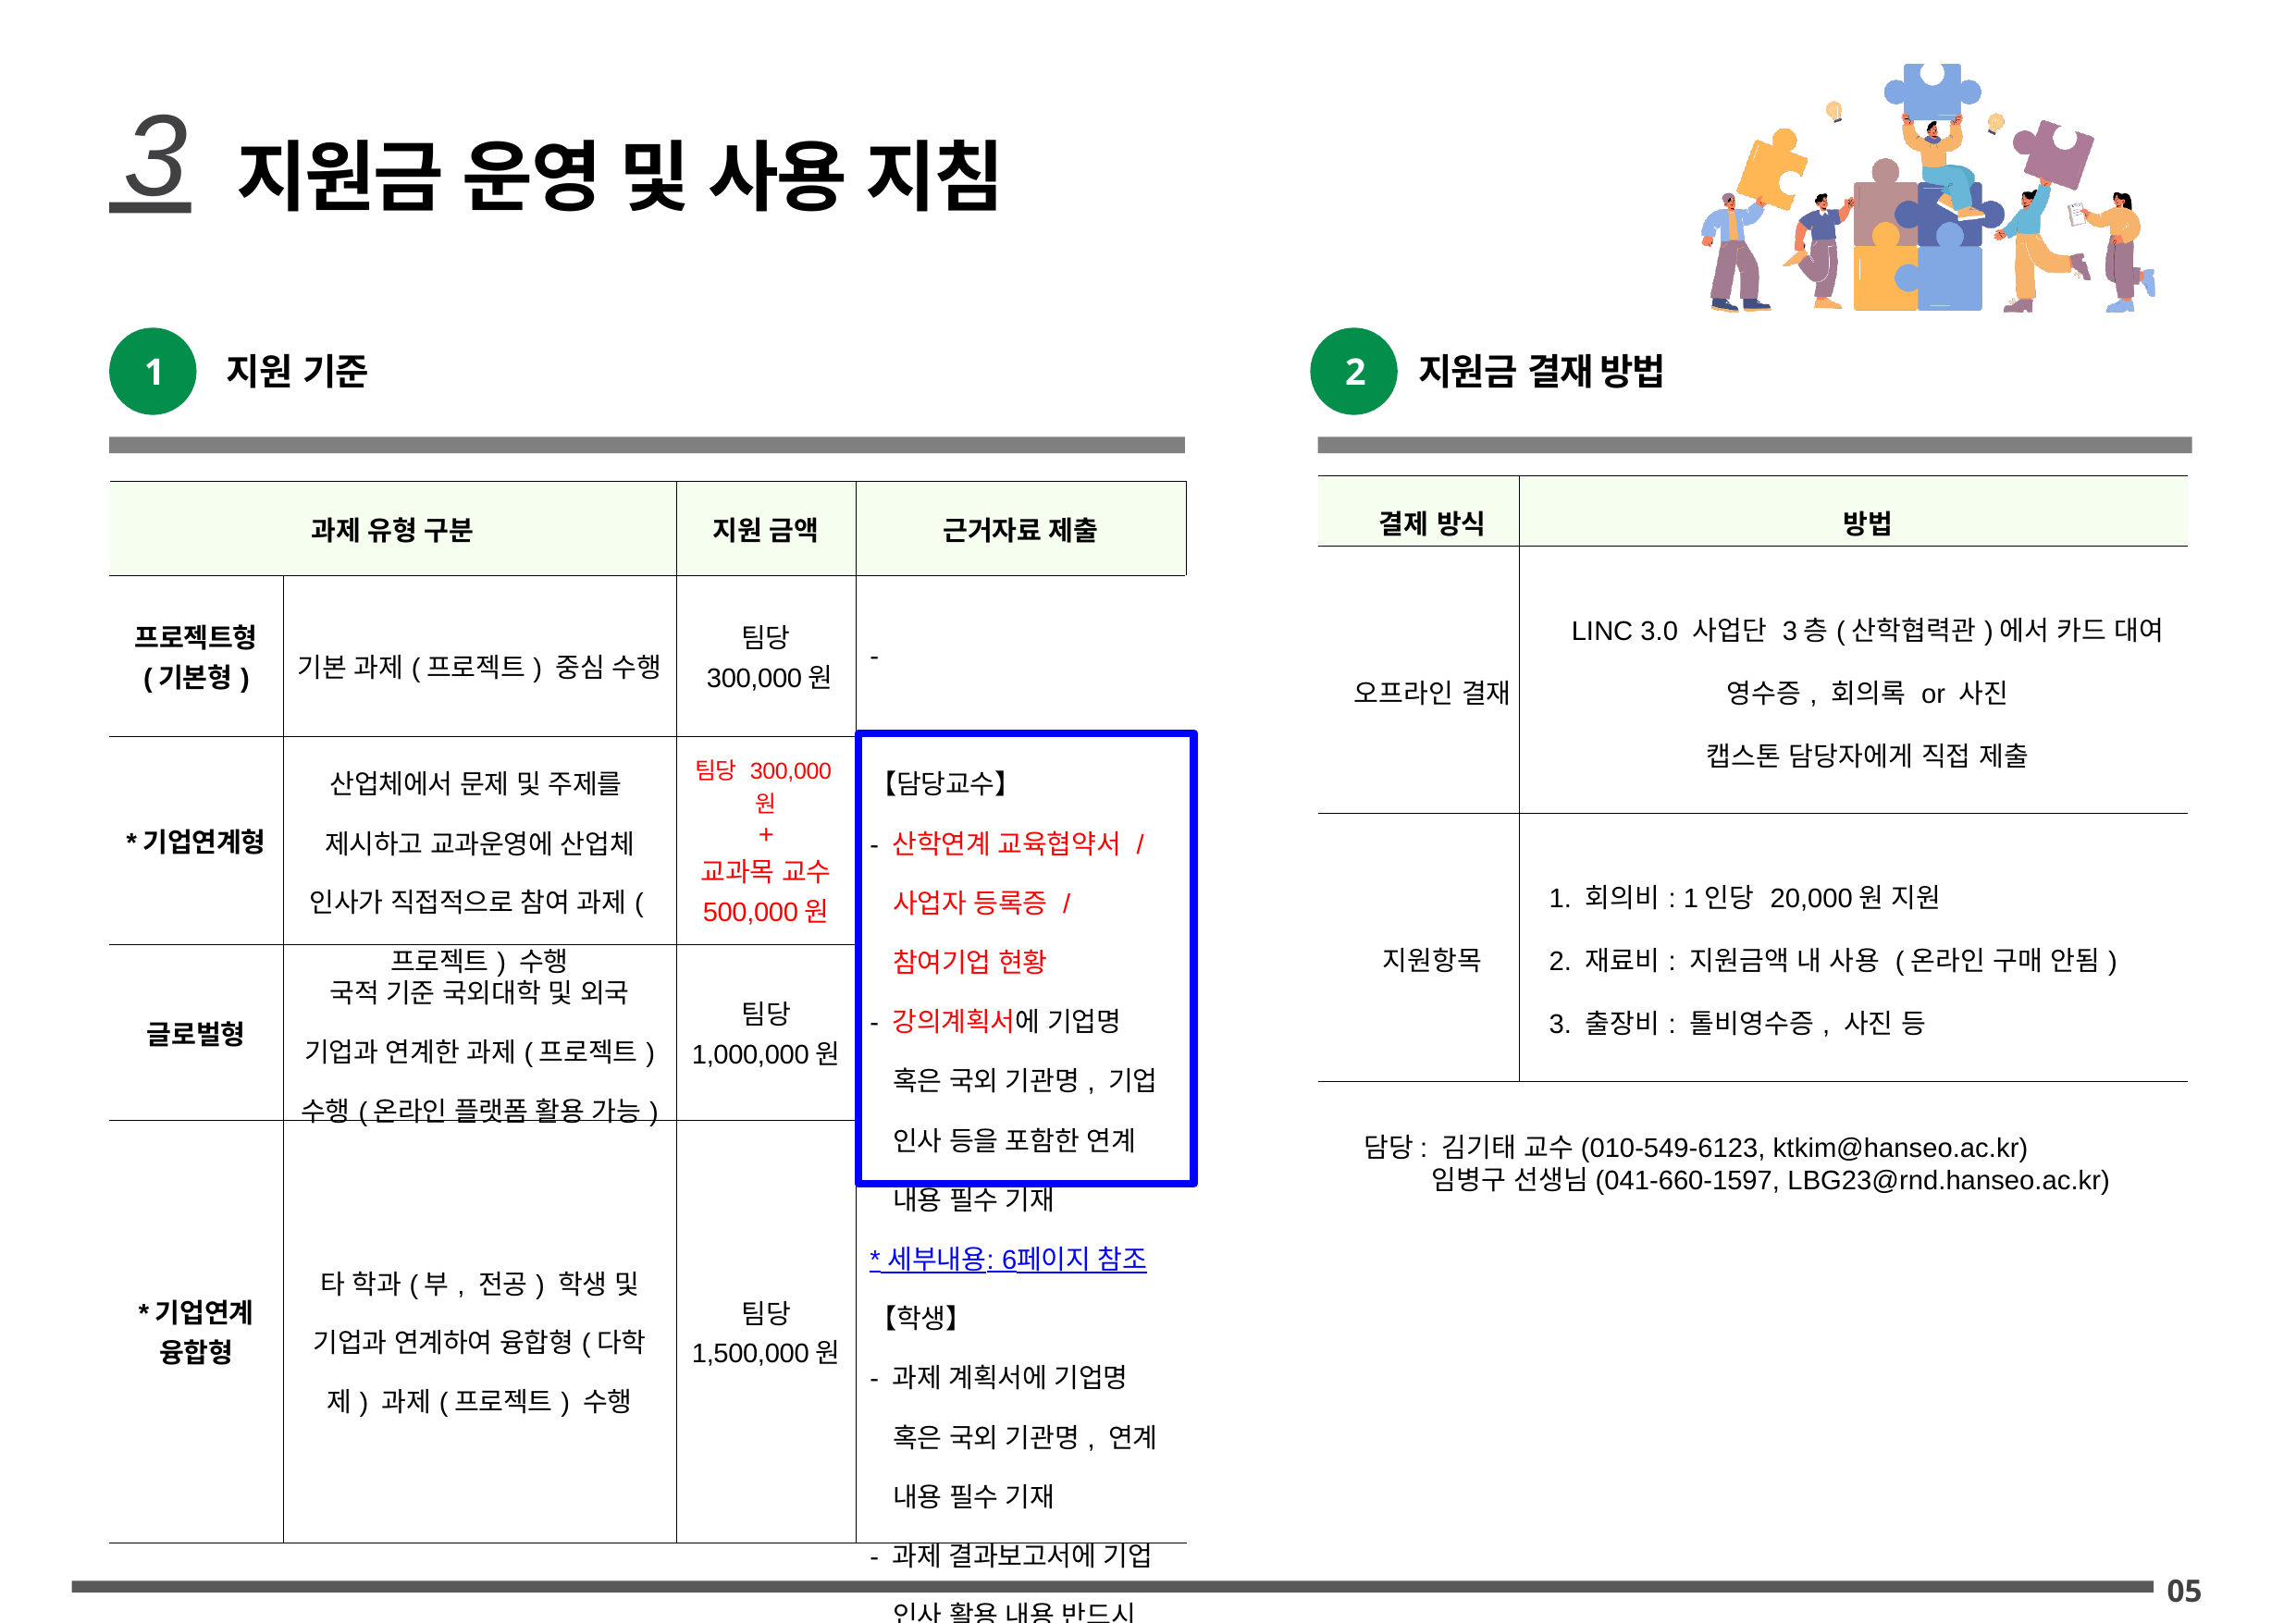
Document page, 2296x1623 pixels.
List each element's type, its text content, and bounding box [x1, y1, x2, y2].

table_header 지원 금액 [677, 482, 856, 575]
table_cell 글로벌형 [110, 945, 283, 1120]
table_cell 팀당 300,000원 [677, 576, 856, 736]
table_cell 팀당 1,000,000원 [677, 945, 856, 1120]
table_header 결제 방식 [1318, 476, 1519, 546]
text_box [857, 732, 1196, 1186]
text_box 2 지원금 결재 방법 [1343, 346, 1787, 393]
table_cell 산업체에서 문제 및 주제를 제시하고 교과운영에 산업체 인사가 직접적으로 참여 과제(프로젝트) 수행 [284, 737, 676, 944]
table_header 근거자료 제출 [857, 482, 1186, 575]
text_box [109, 327, 191, 415]
text_box 지원금 운영 및 사용 지침 [234, 126, 1185, 221]
table_header 방법 [1520, 476, 2188, 546]
text_box [109, 436, 1185, 454]
table_cell 팀당 1,500,000원 [677, 1121, 856, 1543]
text_box 3 [121, 94, 1032, 219]
table_cell 프로젝트형 (기본형) [110, 576, 283, 736]
table_cell 타 학과(부, 전공) 학생 및 기업과 연계하여 융합형(다학제) 과제(프로젝트) 수행 [284, 1121, 676, 1543]
table_cell 국적 기준 국외대학 및 외국 기업과 연계한 과제(프로젝트) 수행(온라인 플랫폼 활용 가능) [284, 945, 676, 1120]
table_cell 【담당교수】 - 산학연계 교육협약서 / 사업자 등록증 / 참여기업 현황 - 강의계획서에 기업명 혹은 국외 기관명, 기업 인사 등을 포함한 연계 내용 필수 기재 * 세부내용: 6페이지 참조 【학생】 - 과제 계획서에 기업명 혹은 국외 기관명, 연계 내용 필수 기재 - 과제 결과보고서에 기업 인사 활용 내용 반드시 기재 [857, 1186, 1185, 1543]
picture [1675, 47, 2179, 330]
table_cell - [857, 576, 1185, 732]
text_box 1 지원 기준 [142, 346, 480, 393]
table_cell 지원항목 [1318, 814, 1519, 1081]
text_box 담당: 김기태 교수(010-549-6123, ktkim@hanseo.ac.kr) 임병구 선생님(041-660-1597, LBG23@rnd.hanseo.ac.kr) [1350, 1123, 2125, 1202]
text_box [109, 202, 191, 214]
table_cell 1. 회의비: 1인당 20,000원 지원 2. 재료비: 지원금액 내 사용 (온라인 구매 안됨) 3. 출장비: 톨비영수증, 사진 등 [1520, 814, 2188, 1081]
table_cell *기업연계 융합형 [110, 1121, 283, 1543]
table_cell *기업연계형 [110, 737, 283, 944]
text_box [71, 1580, 2154, 1593]
table_cell 기본 과제(프로젝트) 중심 수행 [284, 576, 676, 736]
text_box [1317, 436, 2192, 454]
table_header 과제 유형 구분 [110, 482, 676, 575]
table_cell 오프라인 결재 [1318, 547, 1519, 813]
text_box 05 [2165, 1569, 2243, 1608]
table_cell LINC 3.0 사업단 3층(산학협력관)에서 카드 대여 영수증, 회의록 or 사진 캡스톤 담당자에게 직접 제출 [1520, 547, 2188, 813]
text_box [1310, 327, 1392, 415]
table_cell 팀당 300,000원 + 교과목 교수 500,000원 [677, 737, 856, 944]
